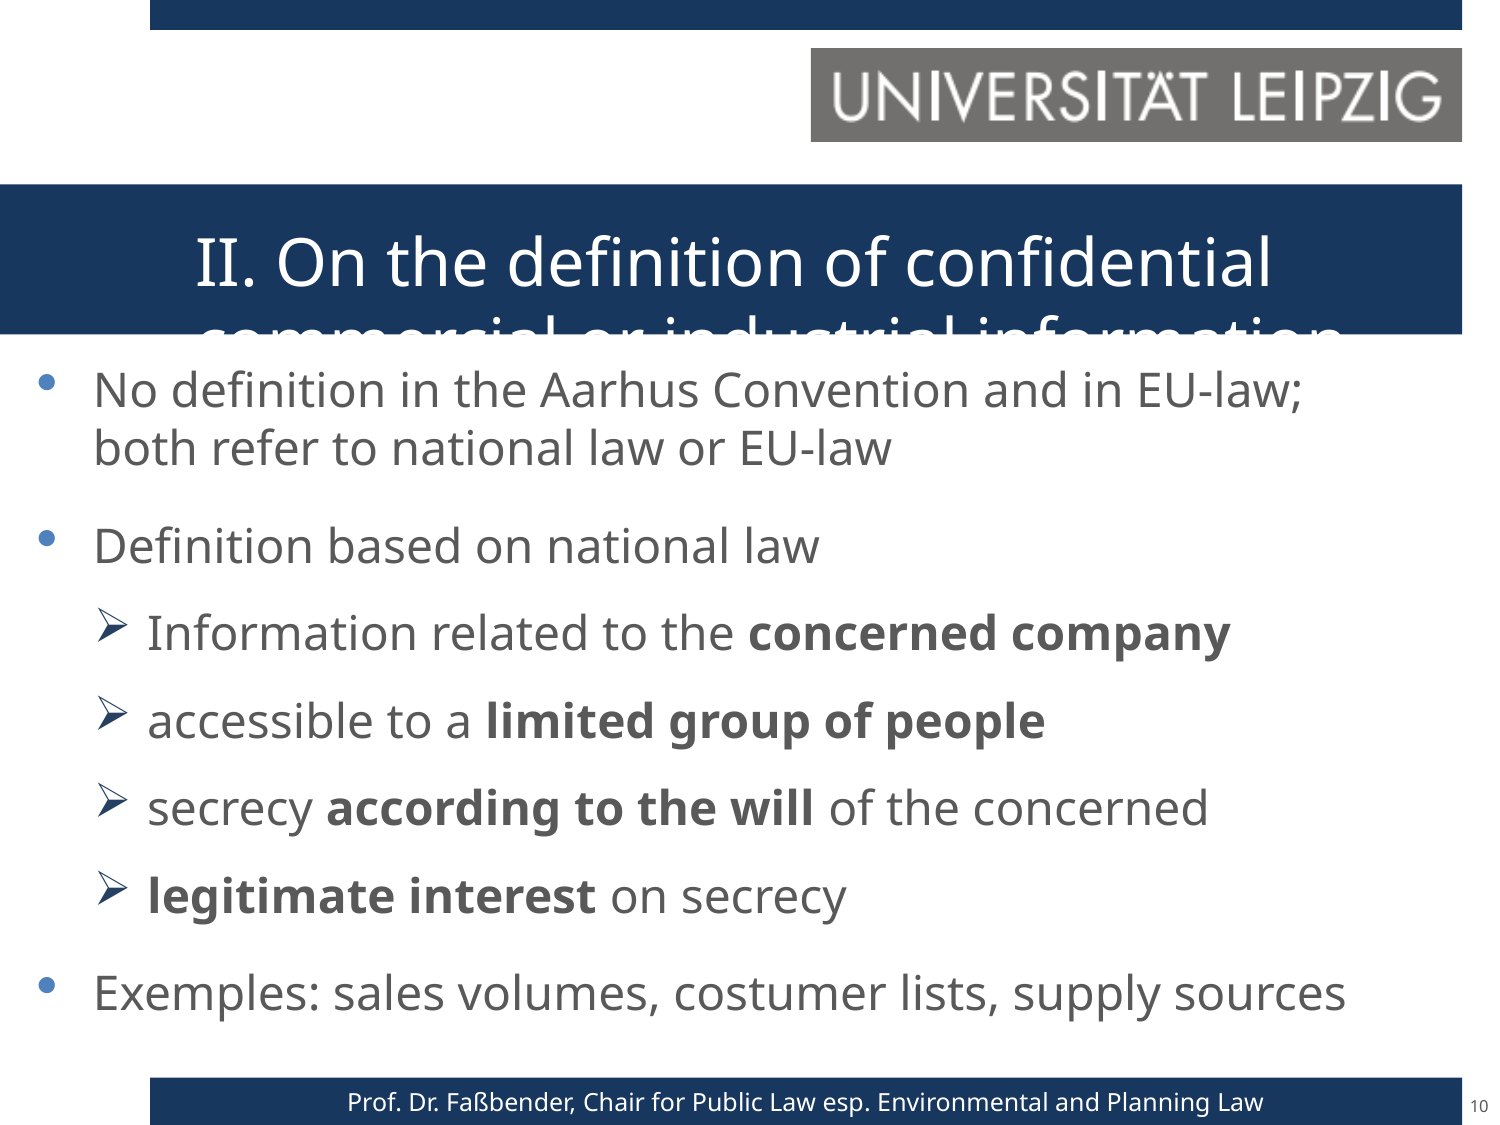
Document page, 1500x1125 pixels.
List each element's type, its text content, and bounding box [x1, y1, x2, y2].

slide_number 10 [1441, 1077, 1500, 1125]
list No definition in the Aarhus Convention and in EU-law; both refer to national law or EU-law Definition based on national law Information related to the concerned company accessible to a limited group of people secrecy according to the will of the concerned legitimate interest on secrecy Exemples: sales volumes, costumer lists, supply sources [24, 352, 1432, 1028]
title II. On the definition of confidential commercial or industrial information i in [0, 184, 1463, 335]
